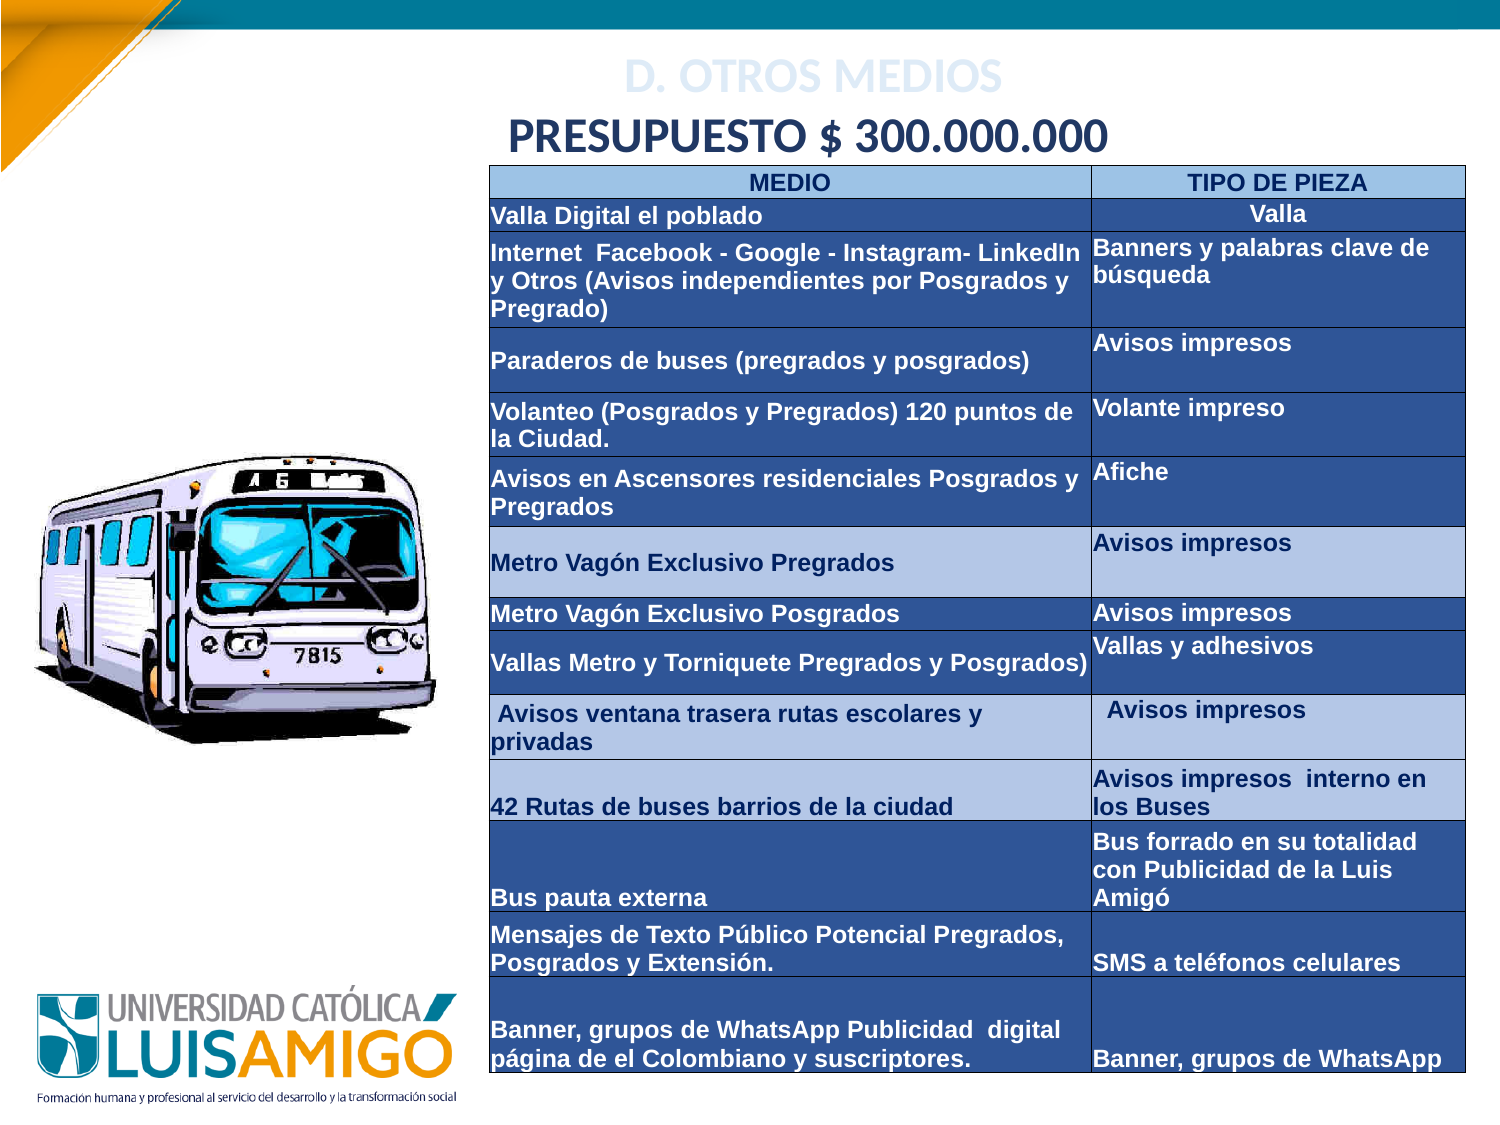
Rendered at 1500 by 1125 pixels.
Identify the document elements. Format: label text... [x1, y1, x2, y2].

table_cell Banner, grupos de WhatsApp Publicidad digital página de el Colombiano y suscriptores. [490, 977, 1091, 1072]
picture [0, 230, 1500, 1125]
table_cell Paraderos de buses (pregrados y posgrados) [490, 328, 1091, 392]
table_cell Banners y palabras clave de búsqueda [1092, 232, 1465, 327]
table_cell Avisos en Ascensores residenciales Posgrados y Pregrados [490, 457, 1091, 526]
table_cell Internet Facebook - Google - Instagram- LinkedIn y Otros (Avisos independientes por Posgrados y Pregrado) [490, 232, 1091, 327]
table_cell Avisos ventana trasera rutas escolares y privadas [490, 695, 1091, 759]
table_cell Volanteo (Posgrados y Pregrados) 120 puntos de la Ciudad. [490, 393, 1091, 456]
table_cell Valla Digital el poblado [490, 199, 1091, 231]
table_cell Afiche [1092, 457, 1465, 526]
table_cell SMS a teléfonos celulares [1092, 912, 1465, 976]
table_cell Metro Vagón Exclusivo Pregrados [490, 527, 1091, 597]
table_cell Avisos impresos [1092, 598, 1465, 630]
table_header TIPO DE PIEZA [1092, 166, 1465, 198]
table_cell Valla [1092, 199, 1465, 231]
table_cell Vallas y adhesivos [1092, 631, 1465, 694]
table_header MEDIO [490, 166, 1091, 198]
table_cell Bus forrado en su totalidad con Publicidad de la Luis Amigó [1092, 821, 1465, 911]
table_cell Mensajes de Texto Público Potencial Pregrados, Posgrados y Extensión. [490, 912, 1091, 976]
table_cell Avisos impresos interno en los Buses [1092, 760, 1465, 820]
table_cell Avisos impresos [1092, 695, 1465, 759]
table_cell Vallas Metro y Torniquete Pregrados y Posgrados) [490, 631, 1091, 694]
picture [0, 0, 1500, 34]
table_cell Metro Vagón Exclusivo Posgrados [490, 598, 1091, 630]
table_cell 42 Rutas de buses barrios de la ciudad [490, 760, 1091, 820]
table_cell Avisos impresos [1092, 527, 1465, 597]
table_cell Avisos impresos [1092, 328, 1465, 392]
table_cell Banner, grupos de WhatsApp [1092, 977, 1465, 1072]
table_cell Bus pauta externa [490, 821, 1091, 911]
table_cell Volante impreso [1092, 393, 1465, 456]
text_box D. OTROS MEDIOS PRESUPUESTO $ 300.000.000 [0, 34, 1500, 230]
